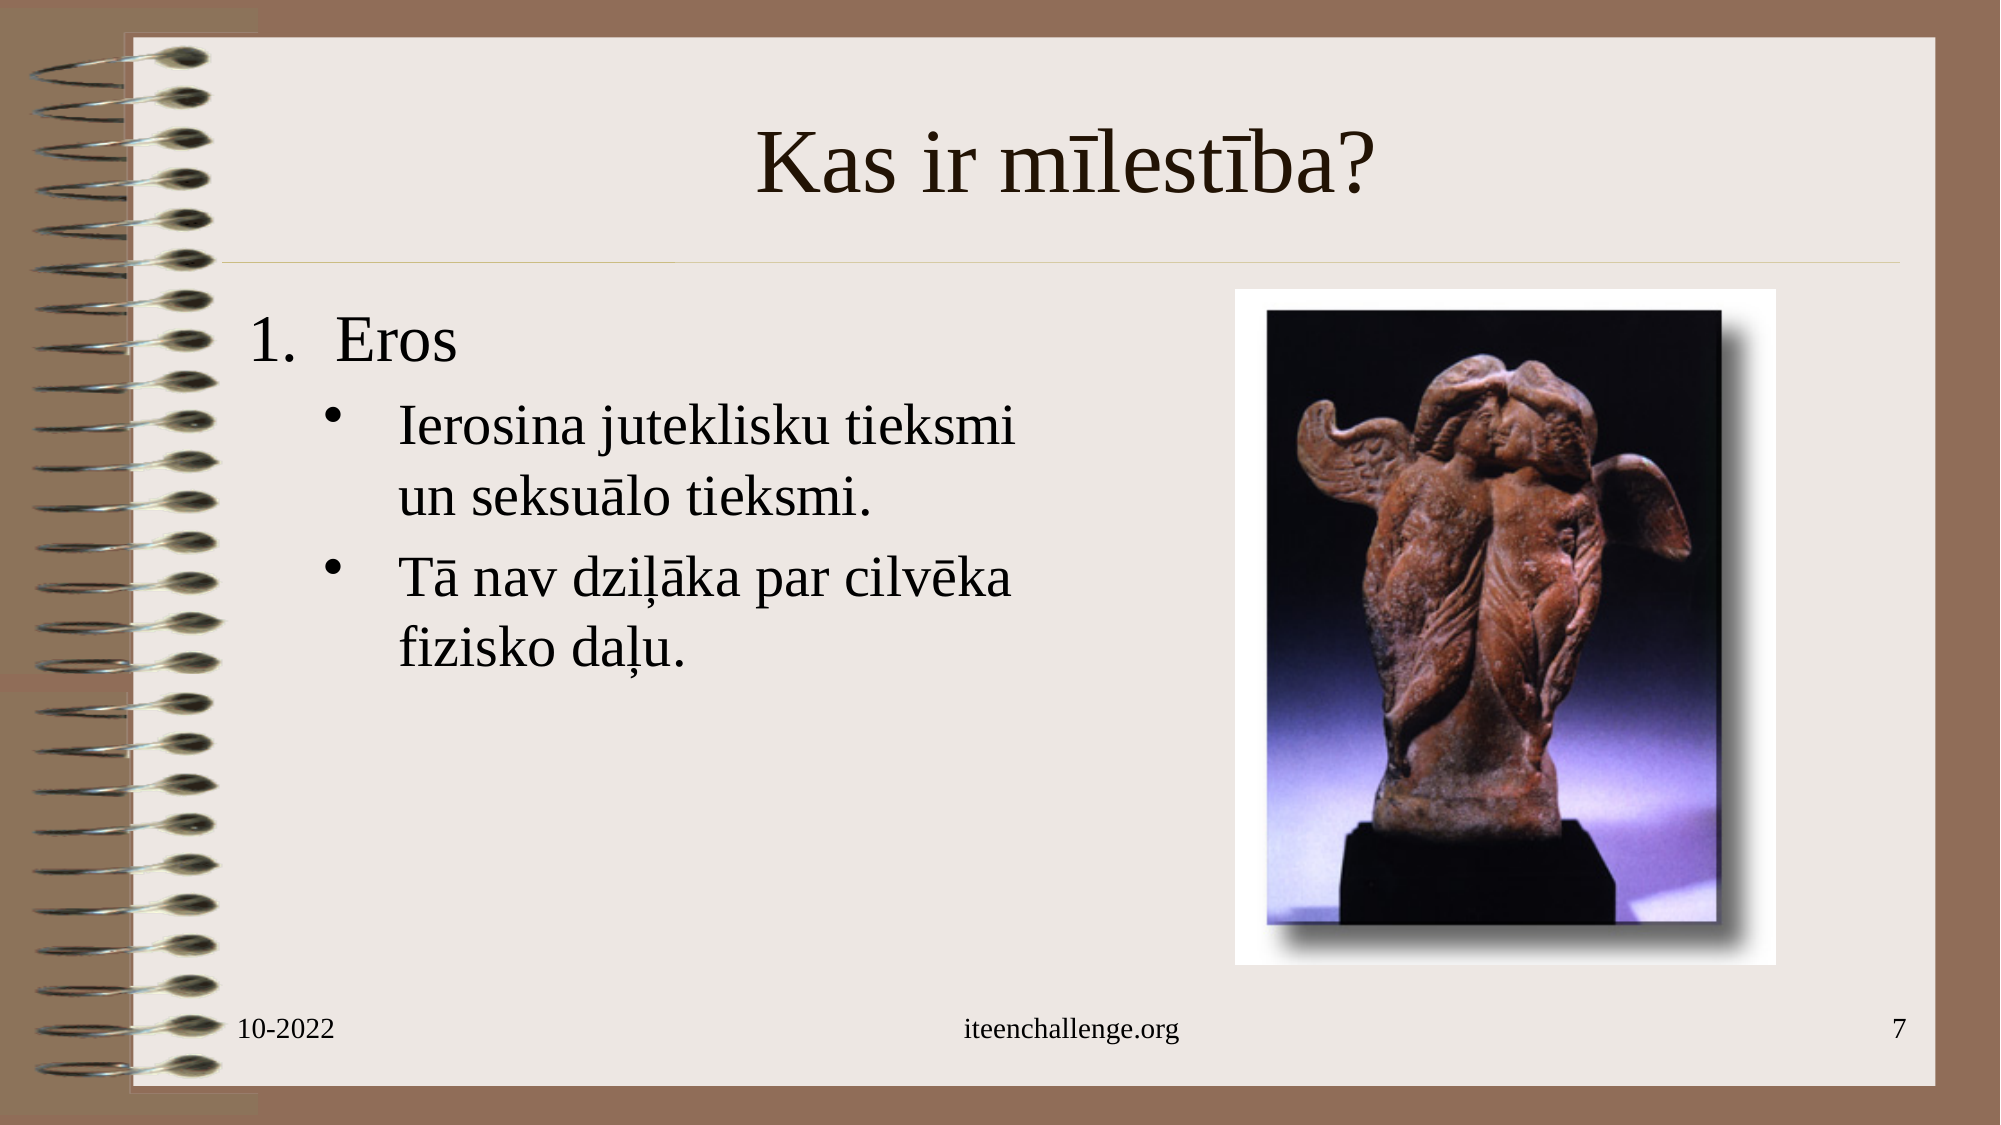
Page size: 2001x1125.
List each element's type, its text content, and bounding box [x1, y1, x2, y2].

picture [0, 692, 259, 1115]
list Eros Ierosina juteklisku tieksmi un seksuālo tieksmi. Tā nav dziļāka par cilvēka fizisko daļu. [233, 287, 1050, 963]
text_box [1234, 288, 1776, 965]
picture [0, 8, 259, 674]
slide_number 10-2022 [221, 1001, 639, 1077]
slide_number 7 [1505, 1001, 1922, 1077]
title Kas ir mīlestība? [233, 62, 1900, 250]
footer iteenchallenge.org [755, 1001, 1389, 1077]
